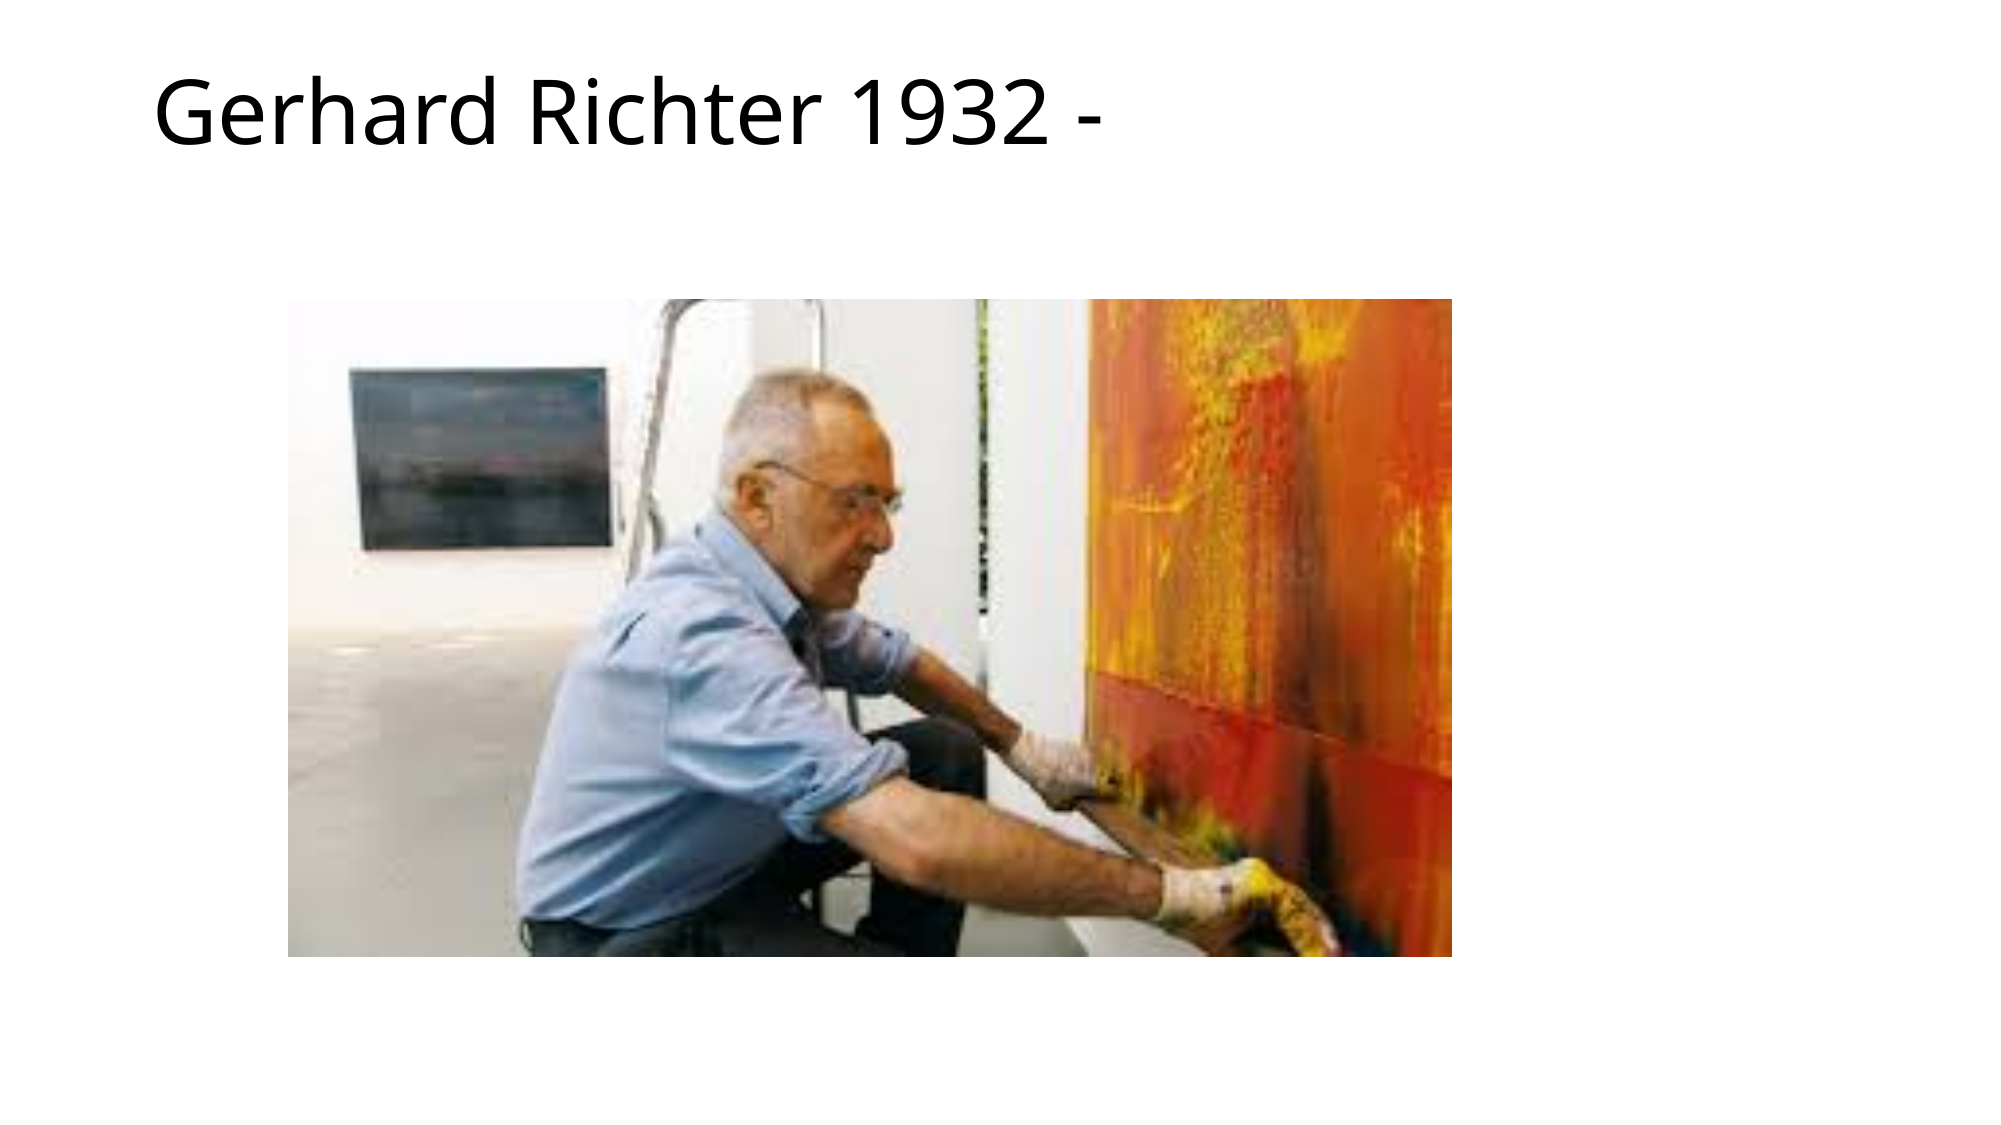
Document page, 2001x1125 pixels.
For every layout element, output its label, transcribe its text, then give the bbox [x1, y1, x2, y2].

title Gerhard Richter 1932 - [137, 59, 1863, 172]
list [288, 299, 1452, 957]
